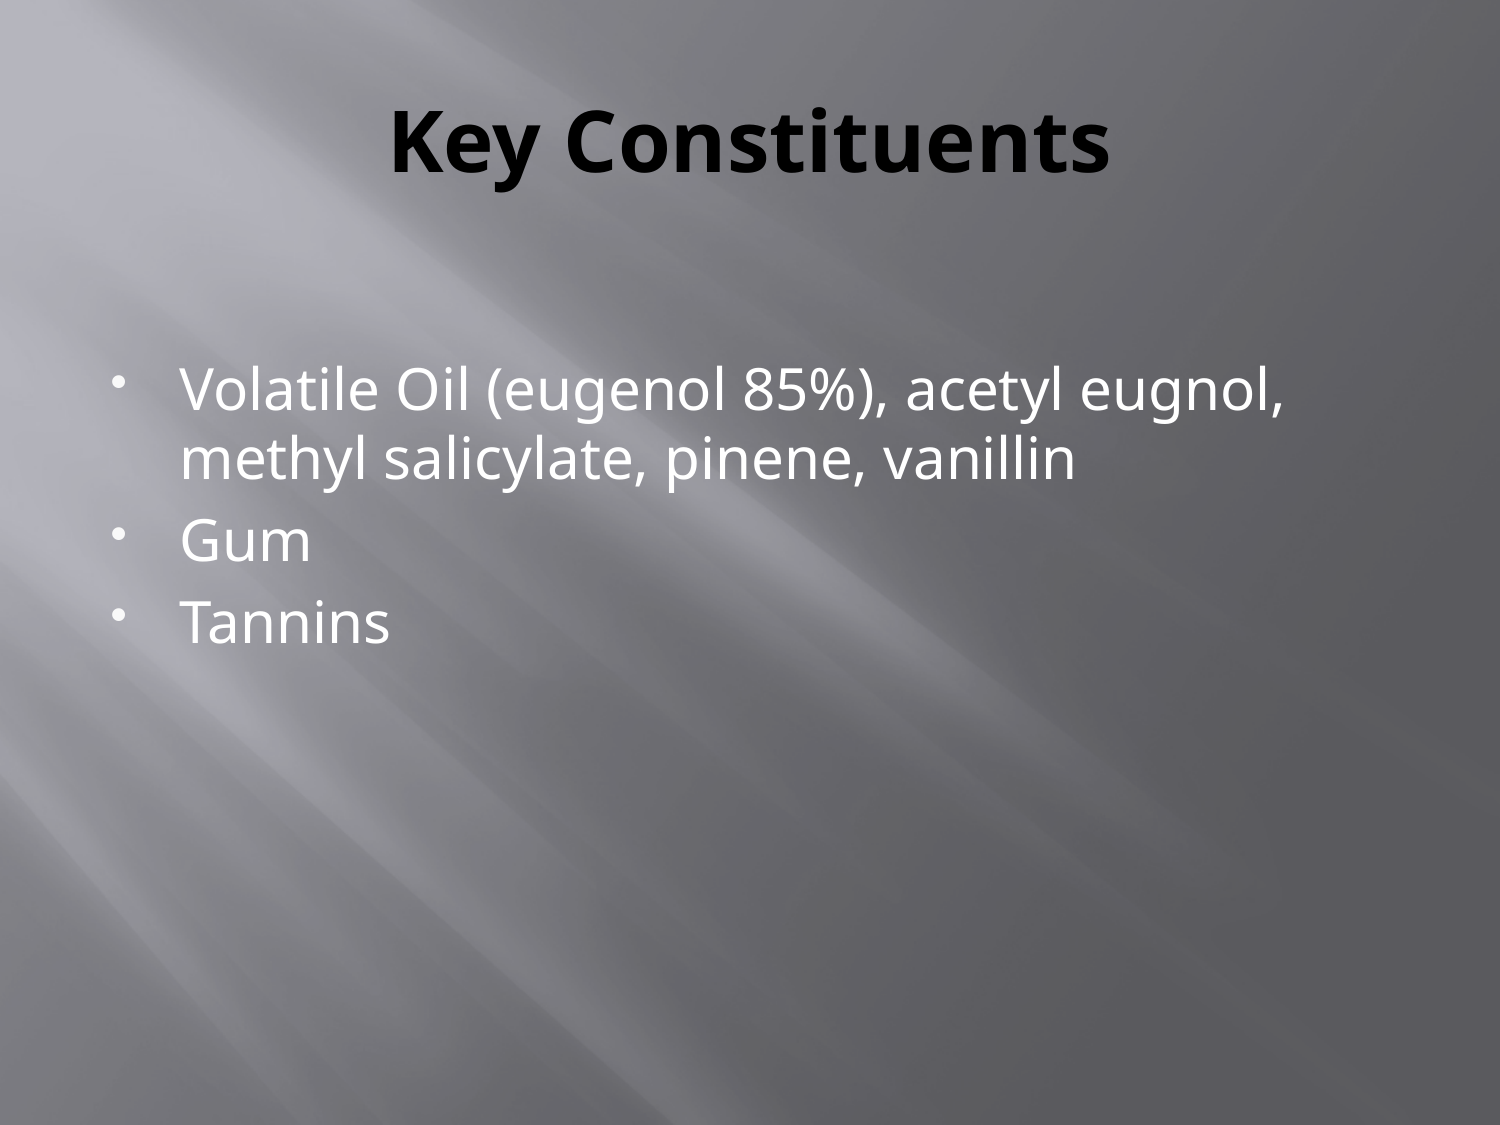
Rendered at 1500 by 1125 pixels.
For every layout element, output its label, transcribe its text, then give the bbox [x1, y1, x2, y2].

title Key Constituents [75, 45, 1425, 233]
list Volatile Oil (eugenol 85%), acetyl eugnol, methyl salicylate, pinene, vanillin Gum Tannins [75, 262, 1425, 1035]
